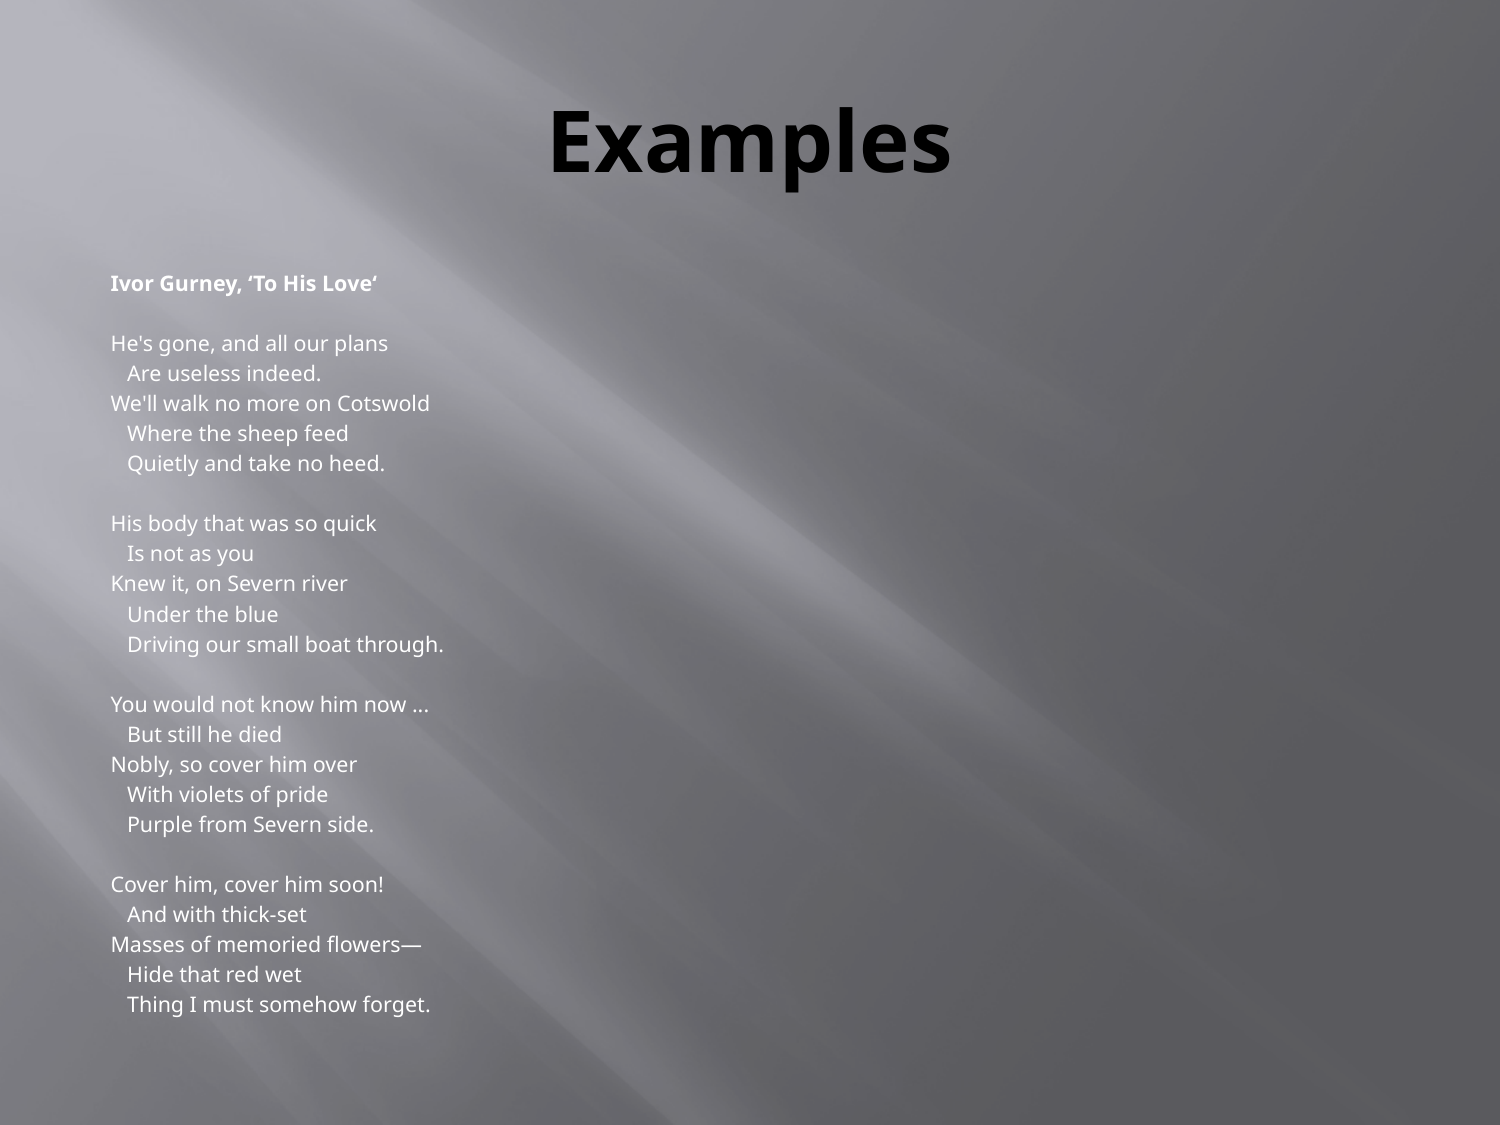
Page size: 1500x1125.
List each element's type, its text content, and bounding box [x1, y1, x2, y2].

title Examples [75, 45, 1425, 233]
list Ivor Gurney, ‘To His Love‘ He's gone, and all our plans Are useless indeed. We'll walk no more on Cotswold Where the sheep feed Quietly and take no heed. His body that was so quick Is not as you Knew it, on Severn river Under the blue Driving our small boat through. You would not know him now ... But still he died Nobly, so cover him over With violets of pride Purple from Severn side. Cover him, cover him soon! And with thick-set Masses of memoried flowers— Hide that red wet Thing I must somehow forget. [75, 262, 1425, 1035]
